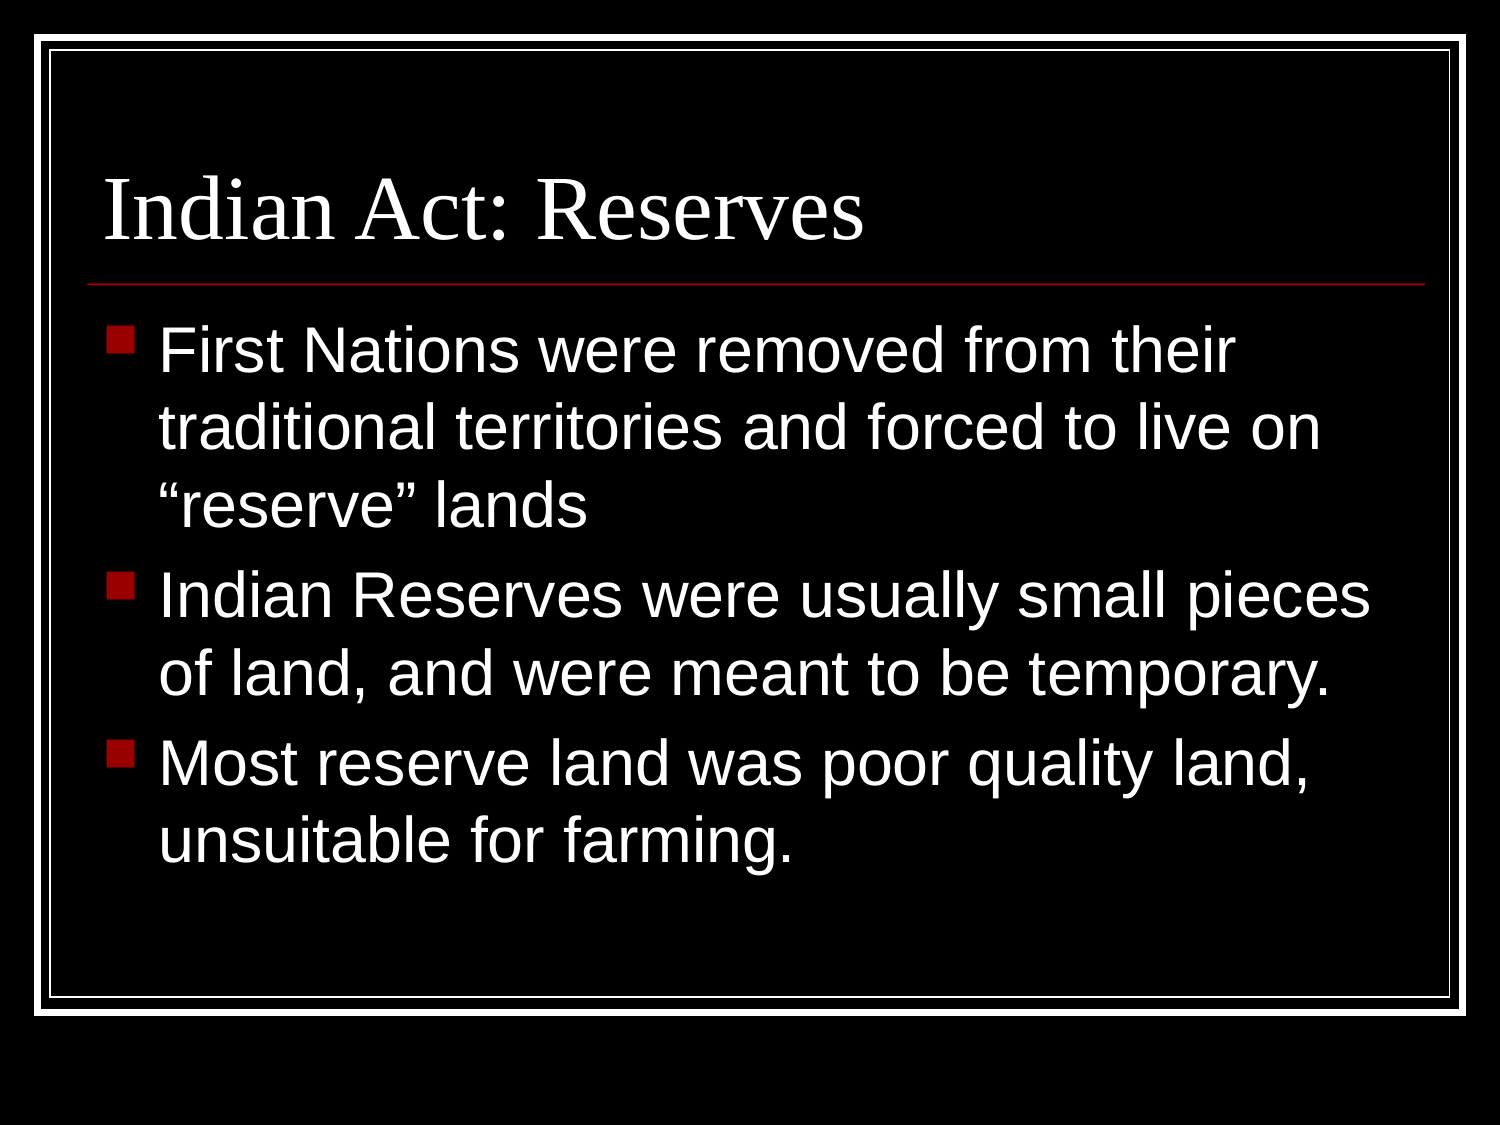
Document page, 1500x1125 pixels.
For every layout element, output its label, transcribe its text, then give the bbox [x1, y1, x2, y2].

list First Nations were removed from their traditional territories and forced to live on “reserve” lands Indian Reserves were usually small pieces of land, and were meant to be temporary. Most reserve land was poor quality land, unsuitable for farming. [87, 299, 1425, 963]
title Indian Act: Reserves [87, 77, 1425, 266]
